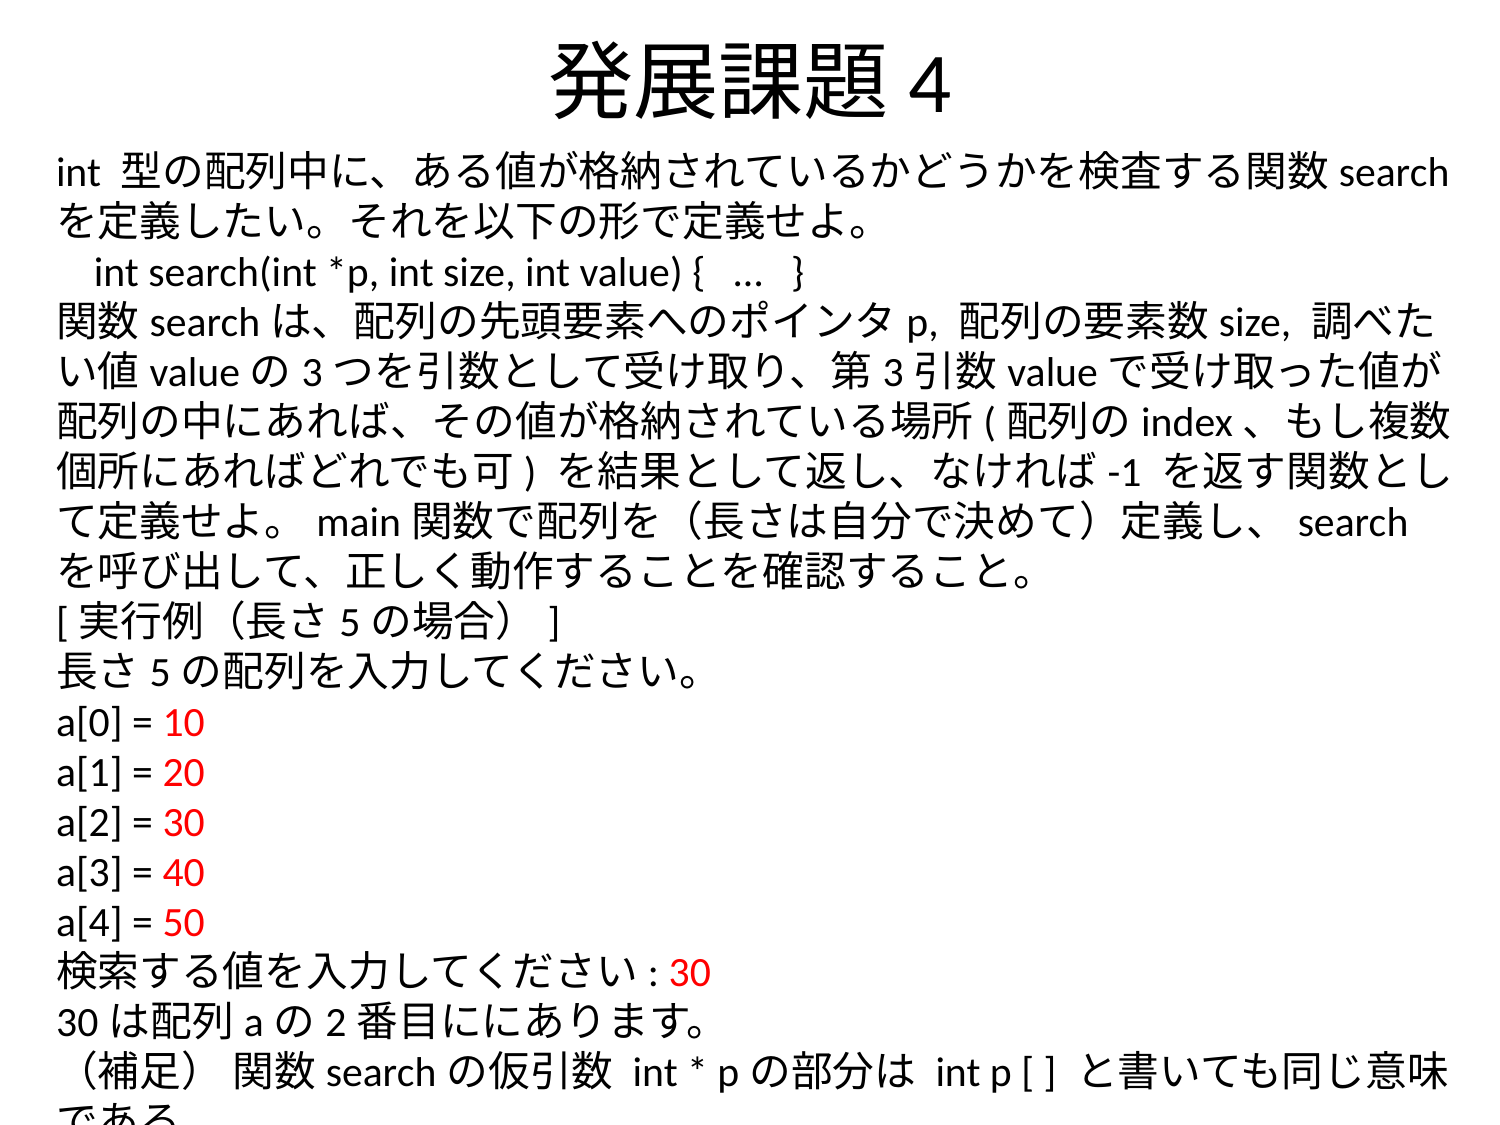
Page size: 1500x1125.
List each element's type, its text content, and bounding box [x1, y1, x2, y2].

text_box int 型の配列中に、ある値が格納されているかどうかを検査する関数search を定義したい。それを以下の形で定義せよ。 int search(int *p, int size, int value) { … } 関数searchは、配列の先頭要素へのポインタp, 配列の要素数size, 調べたい値valueの3つを引数として受け取り、第3引数valueで受け取った値が配列の中にあれば、その値が格納されている場所(配列のindex、もし複数個所にあればどれでも可) を結果として返し、なければ-1 を返す関数として定義せよ。main関数で配列を（長さは自分で決めて）定義し、searchを呼び出して、正しく動作することを確認すること。 [実行例（長さ5の場合）] 長さ5の配列を入力してください。 a[0] = 10 a[1] = 20 a[2] = 30 a[3] = 40 a[4] = 50 検索する値を入力してください: 30 30は配列aの2番目ににあります。 （補足） 関数searchの仮引数 int * pの部分は int p [ ] と書いても同じ意味である。 [41, 137, 1471, 1125]
title 発展課題4 [75, 19, 1425, 137]
